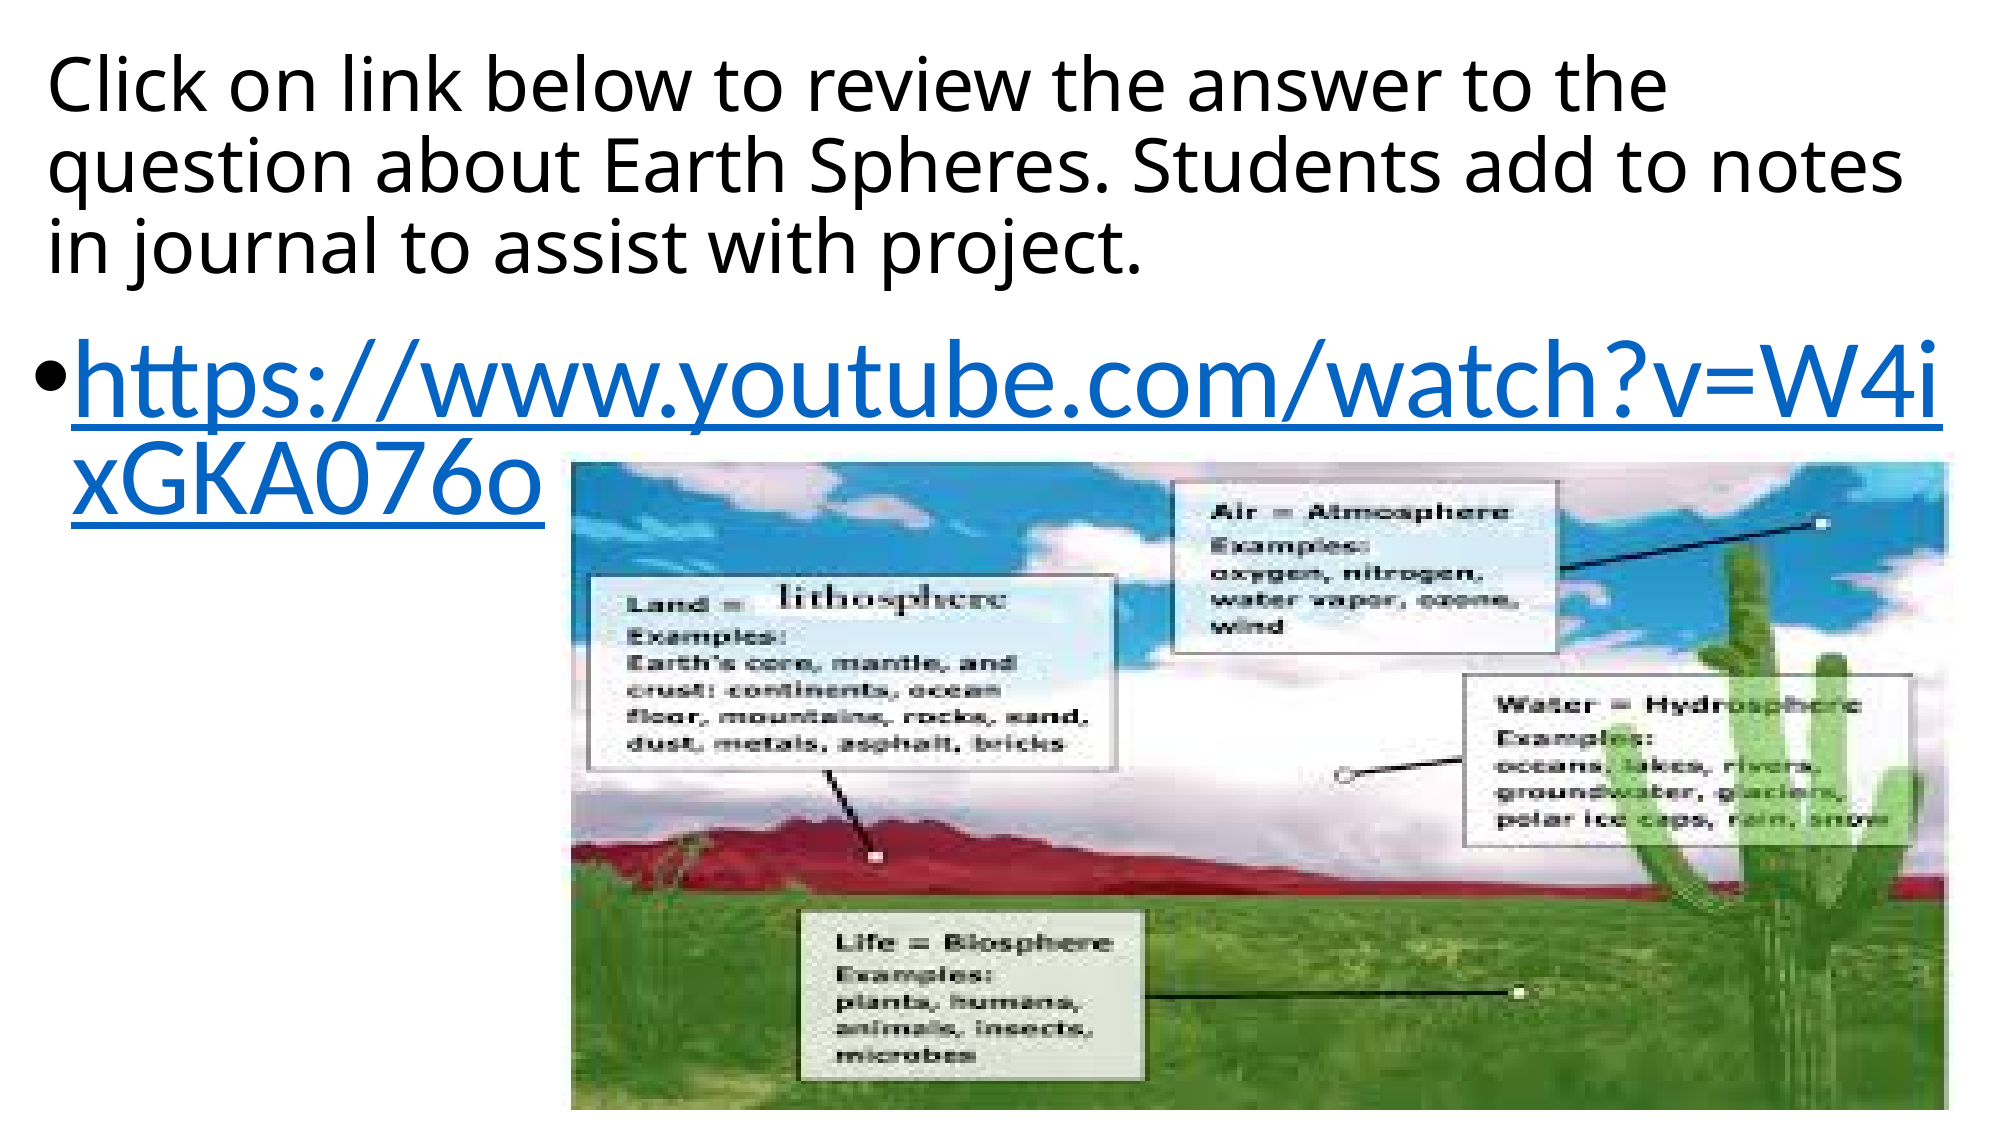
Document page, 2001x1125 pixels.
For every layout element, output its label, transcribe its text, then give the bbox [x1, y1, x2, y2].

title Click on link below to review the answer to the question about Earth Spheres. Students add to notes in journal to assist with project. [31, 59, 2000, 278]
picture [561, 452, 1965, 1110]
list https://www.youtube.com/watch?v=W4ixGKA076o [16, 312, 1965, 1014]
